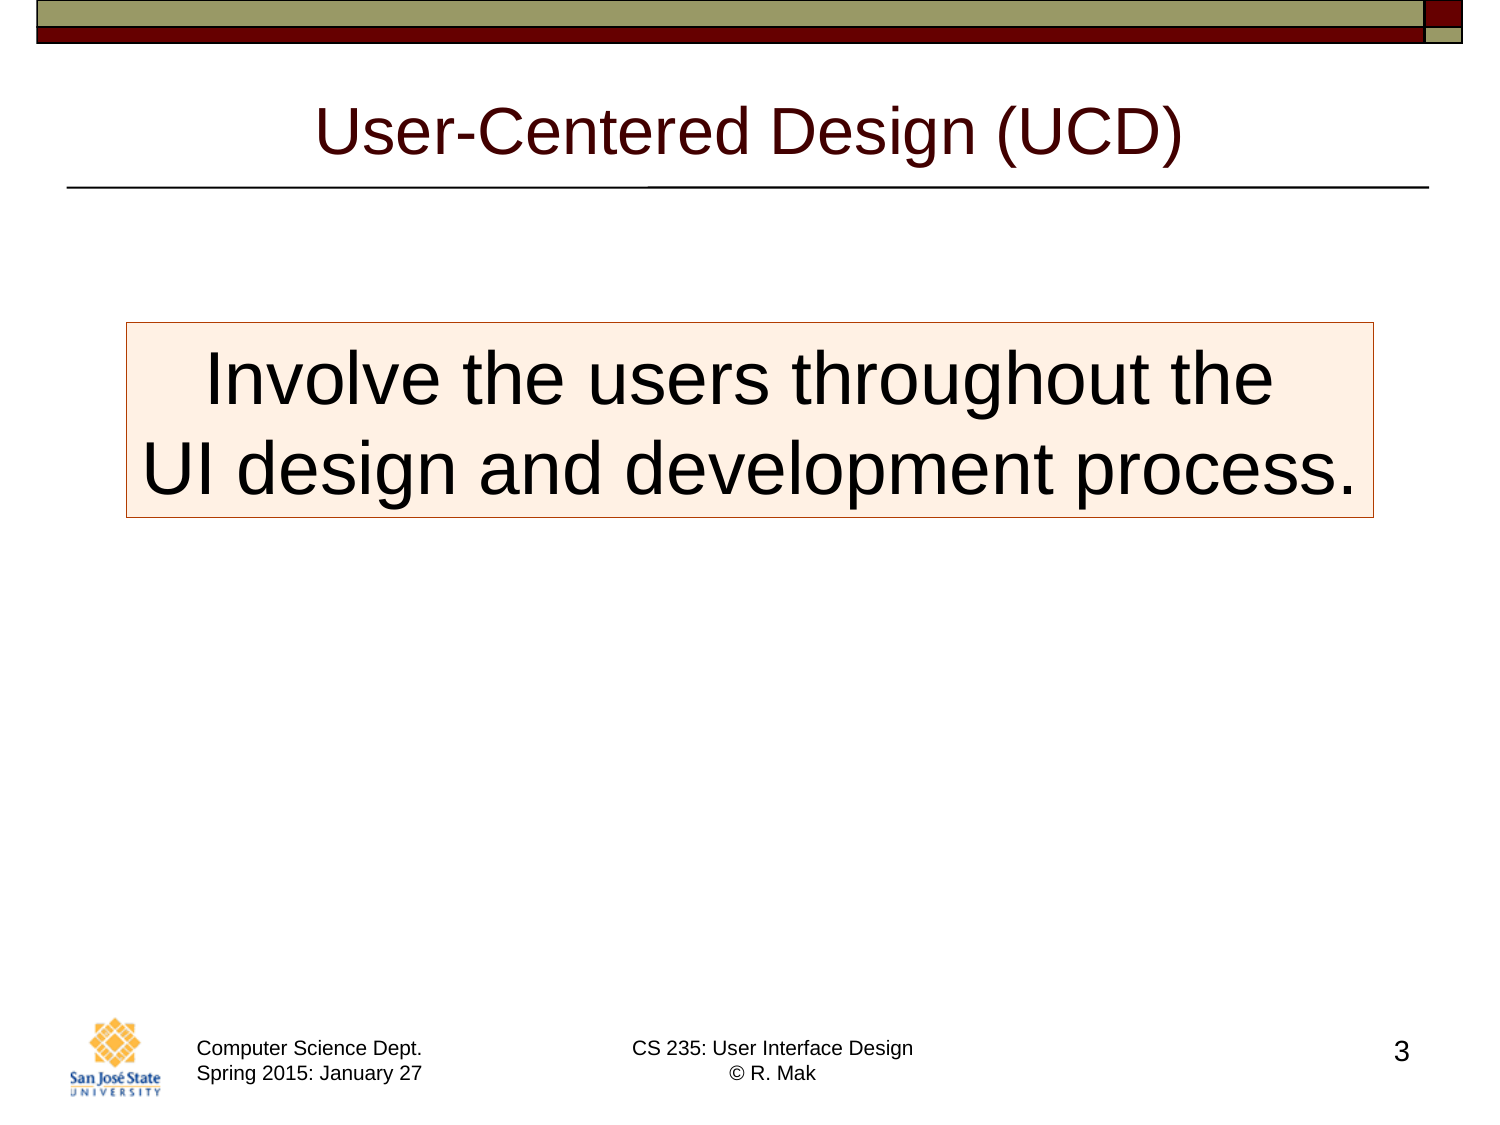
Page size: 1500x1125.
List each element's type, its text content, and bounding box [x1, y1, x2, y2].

title User-Centered Design (UCD) [75, 67, 1425, 175]
picture [60, 1012, 166, 1112]
text_box Involve the users throughout the UI design and development process. [126, 322, 1374, 518]
slide_number 3 [1112, 1025, 1425, 1100]
